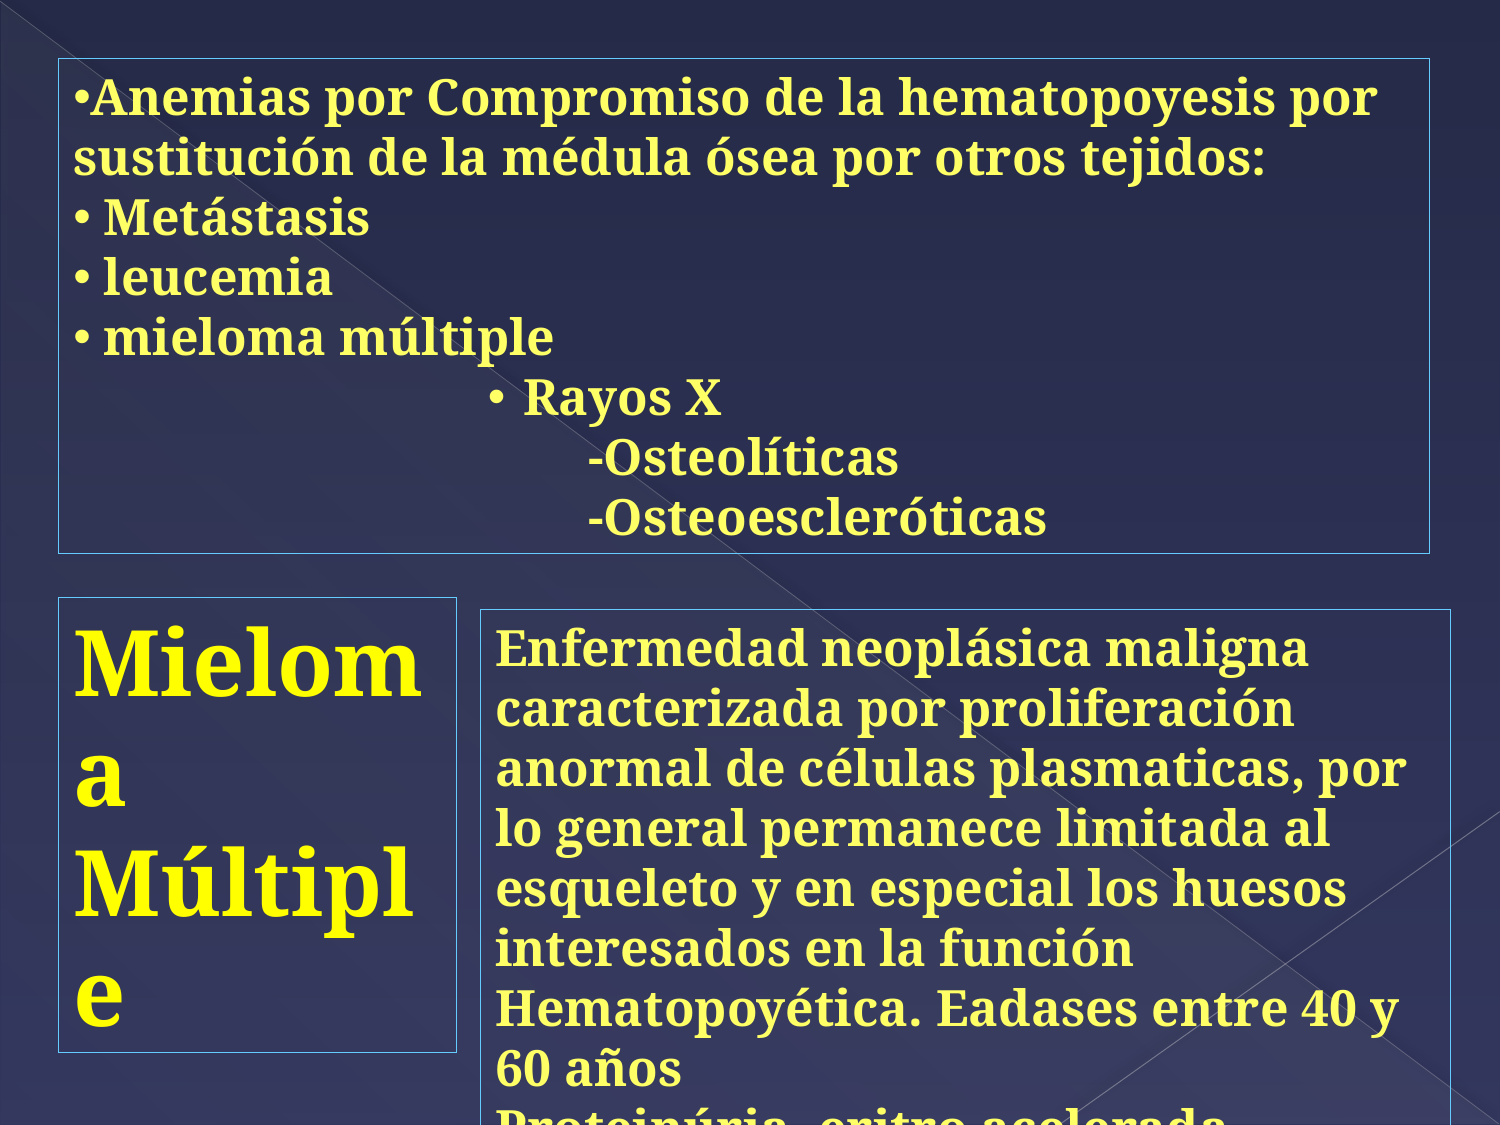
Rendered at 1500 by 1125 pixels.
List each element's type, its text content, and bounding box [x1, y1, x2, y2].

text_box Anemias por Compromiso de la hematopoyesis por sustitución de la médula ósea por otros tejidos: Metástasis leucemia mieloma múltiple Rayos X -Osteolíticas -Osteoescleróticas [58, 58, 1430, 554]
text_box Mieloma Múltiple [58, 597, 457, 1053]
text_box Enfermedad neoplásica maligna caracterizada por proliferación anormal de células plasmaticas, por lo general permanece limitada al esqueleto y en especial los huesos interesados en la función Hematopoyética. Eadases entre 40 y 60 años Proteinúria, eritro acelerada. [480, 609, 1451, 1125]
